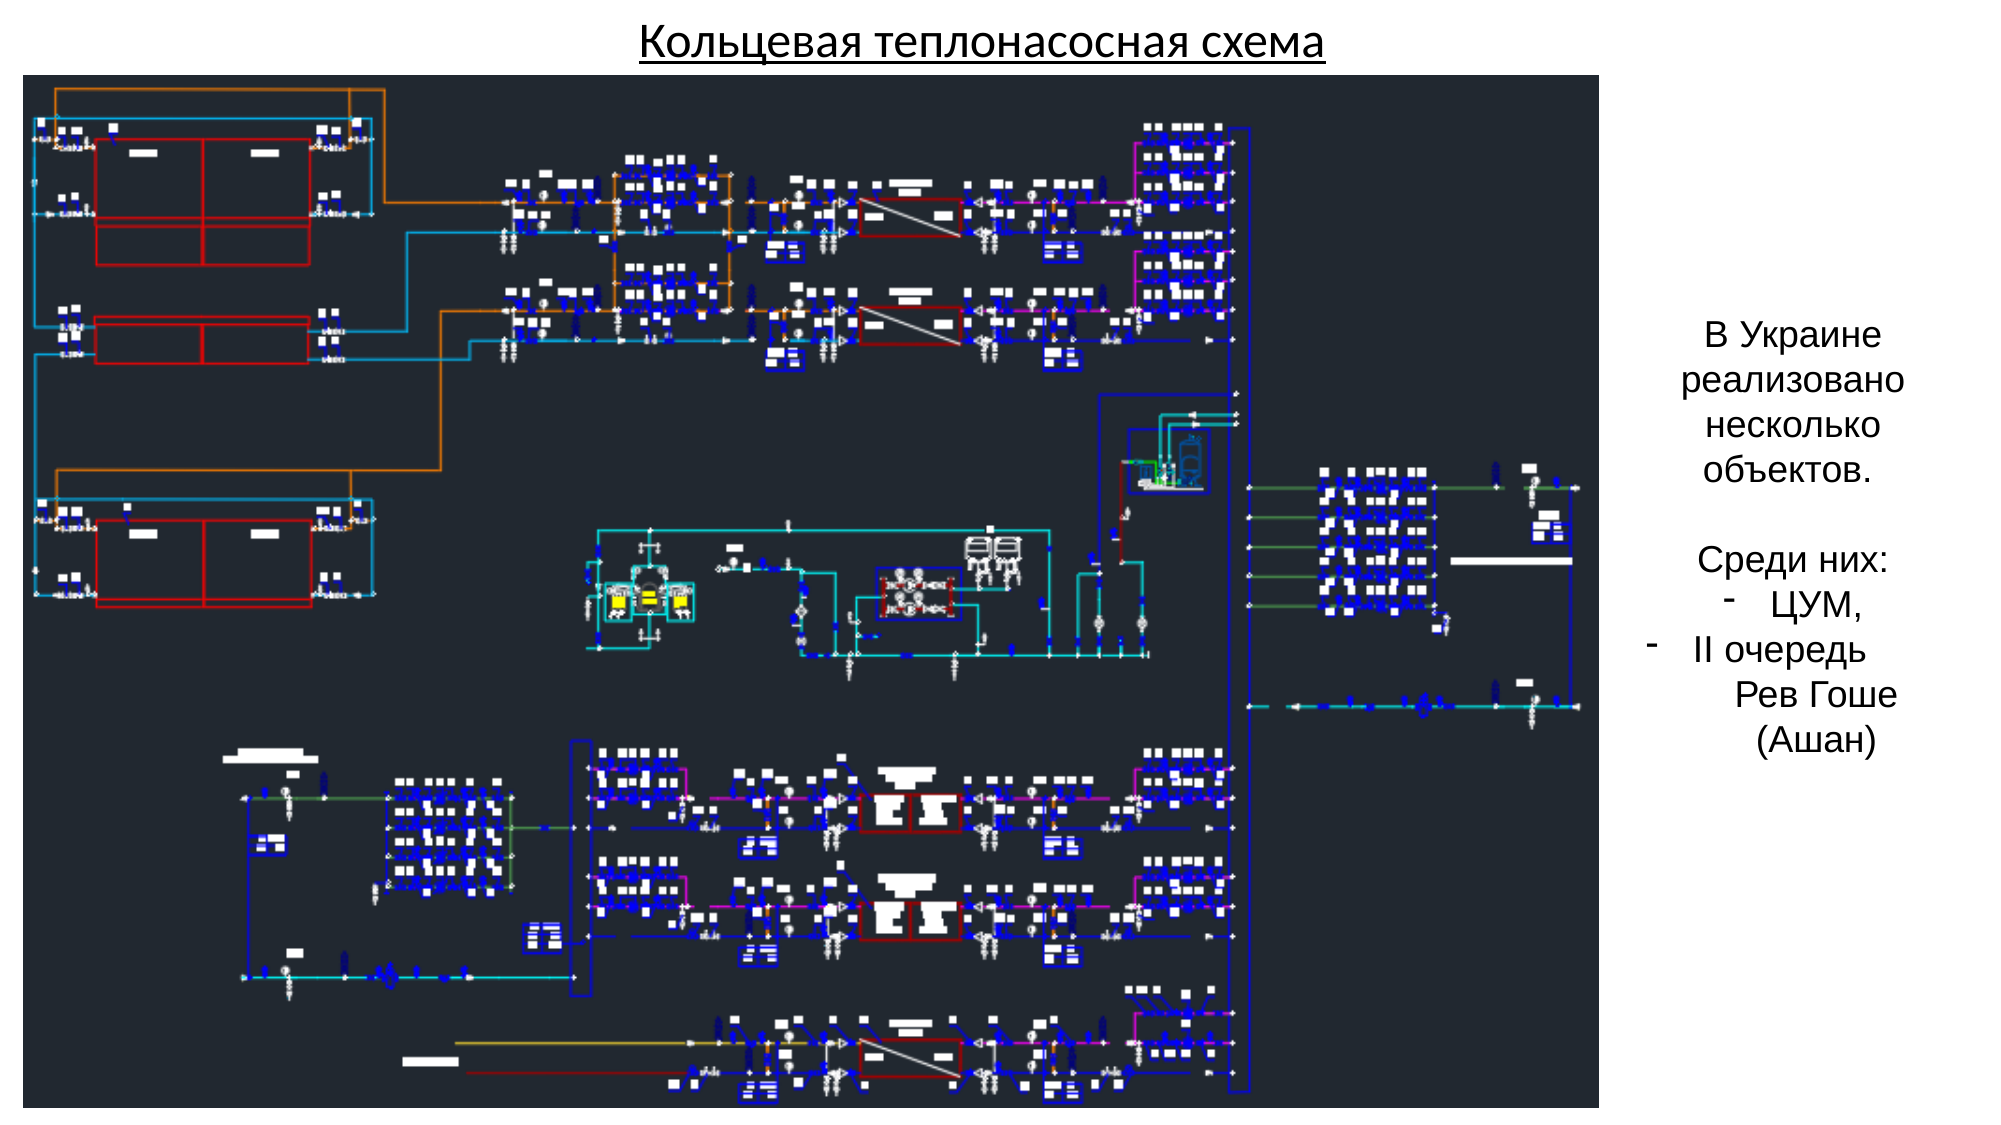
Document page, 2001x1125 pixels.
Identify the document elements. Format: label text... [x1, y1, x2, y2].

text_box В Украине реализовано несколько объектов. Среди них: ЦУМ, II очередь Рев Гоше (Ашан) [1609, 302, 1978, 767]
text_box Кольцевая теплонасосная схема [624, 0, 1341, 75]
picture [23, 75, 1599, 1108]
